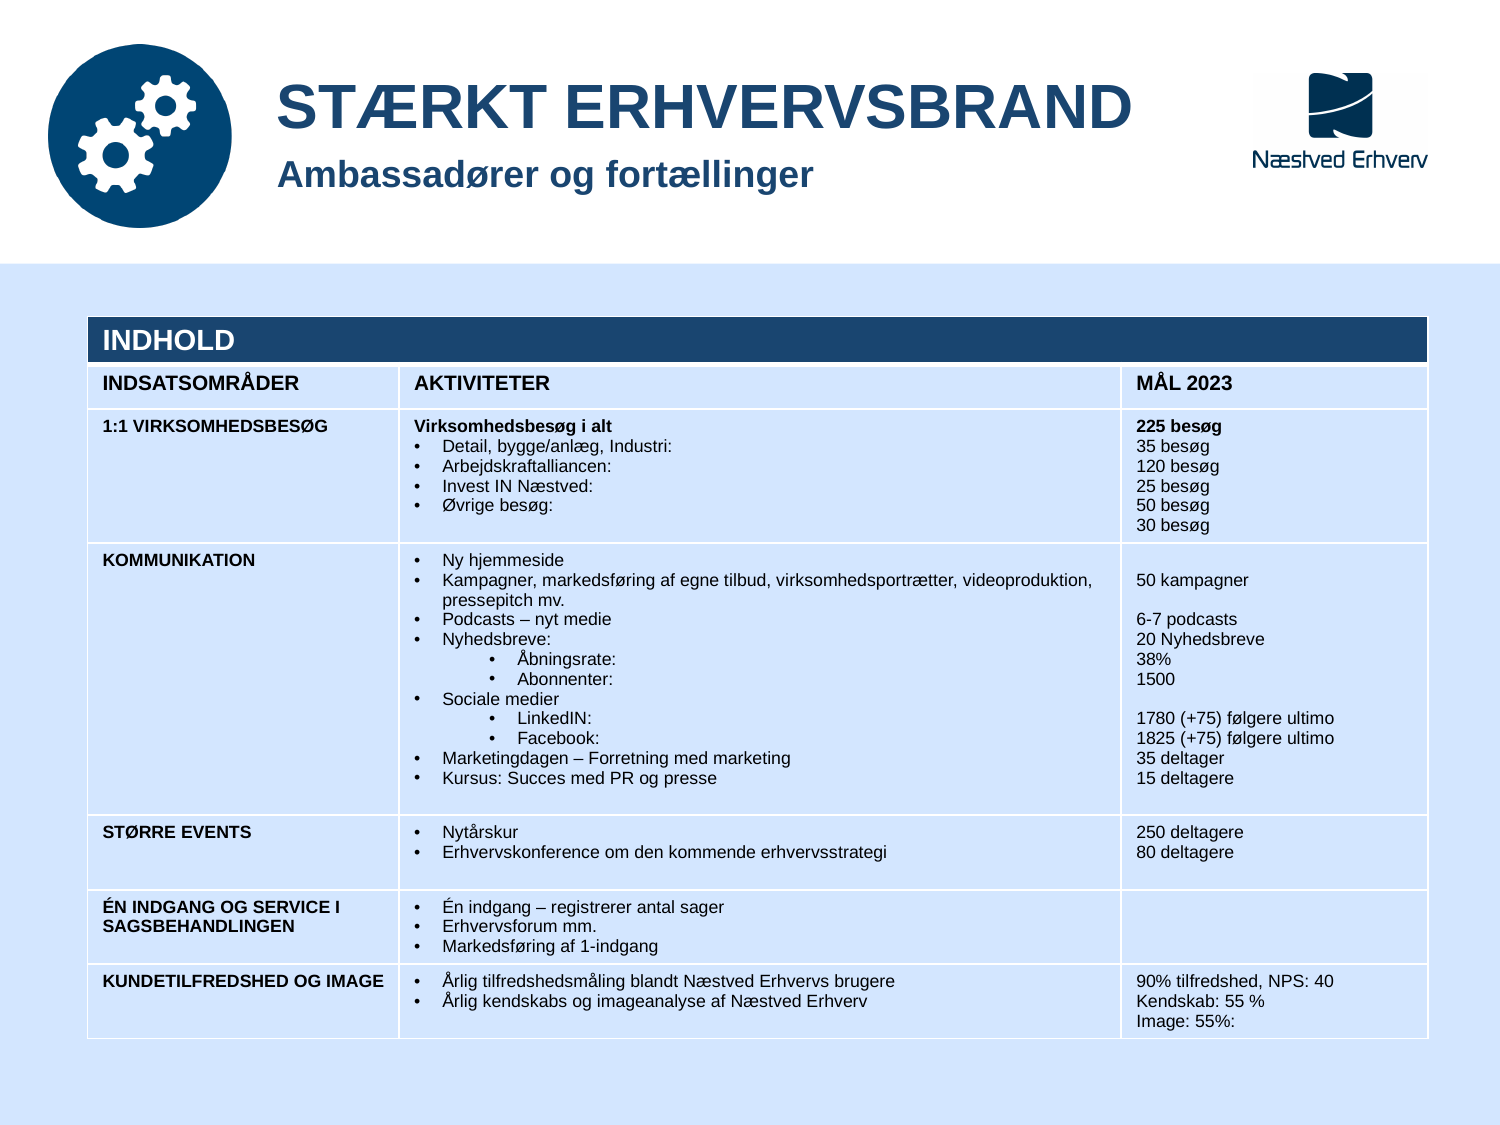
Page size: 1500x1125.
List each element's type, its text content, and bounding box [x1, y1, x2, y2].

picture [45, 44, 237, 232]
table_cell [1122, 891, 1427, 963]
table_cell 250 deltagere 80 deltagere [1122, 816, 1427, 889]
table_cell KOMMUNIKATION [88, 544, 398, 814]
text_box STÆRKT ERHVERVSBRAND [262, 58, 1289, 149]
table_cell Nytårskur Erhvervskonference om den kommende erhvervsstrategi [400, 816, 1120, 889]
text_box [0, 261, 1500, 1125]
table_cell STØRRE EVENTS [88, 816, 398, 889]
table_cell 225 besøg 35 besøg 120 besøg 25 besøg 50 besøg 30 besøg [1122, 410, 1427, 542]
table_cell AKTIVITETER [400, 367, 1120, 408]
text_box Ambassadører og fortællinger [262, 142, 1093, 202]
table_cell Virksomhedsbesøg i alt Detail, bygge/anlæg, Industri: Arbejdskraftalliancen: Invest IN Næstved: Øvrige besøg: [400, 410, 1120, 542]
table_cell KUNDETILFREDSHED OG IMAGE [88, 965, 398, 1038]
table_cell Ny hjemmeside Kampagner, markedsføring af egne tilbud, virksomhedsportrætter, videoproduktion, pressepitch mv. Podcasts – nyt medie Nyhedsbreve: Åbningsrate: Abonnenter: Sociale medier LinkedIN: Facebook: Marketingdagen – Forretning med marketing Kursus: Succes med PR og presse [400, 544, 1120, 814]
picture [1252, 73, 1429, 168]
table_cell Årlig tilfredshedsmåling blandt Næstved Erhvervs brugere Årlig kendskabs og imageanalyse af Næstved Erhverv [400, 965, 1120, 1038]
table_header INDHOLD [88, 317, 1427, 362]
table_cell 50 kampagner 6-7 podcasts 20 Nyhedsbreve 38% 1500 1780 (+75) følgere ultimo 1825 (+75) følgere ultimo 35 deltager 15 deltagere [1122, 544, 1427, 814]
table_cell Én indgang – registrerer antal sager Erhvervsforum mm. Markedsføring af 1-indgang [400, 891, 1120, 963]
table_cell 90% tilfredshed, NPS: 40 Kendskab: 55 % Image: 55%: [1122, 965, 1427, 1038]
title [237, 45, 1425, 233]
table_cell 1:1 VIRKSOMHEDSBESØG [88, 410, 398, 542]
table_cell INDSATSOMRÅDER [88, 367, 398, 408]
table_cell MÅL 2023 [1122, 367, 1427, 408]
table_cell ÉN INDGANG OG SERVICE I SAGSBEHANDLINGEN [88, 891, 398, 963]
